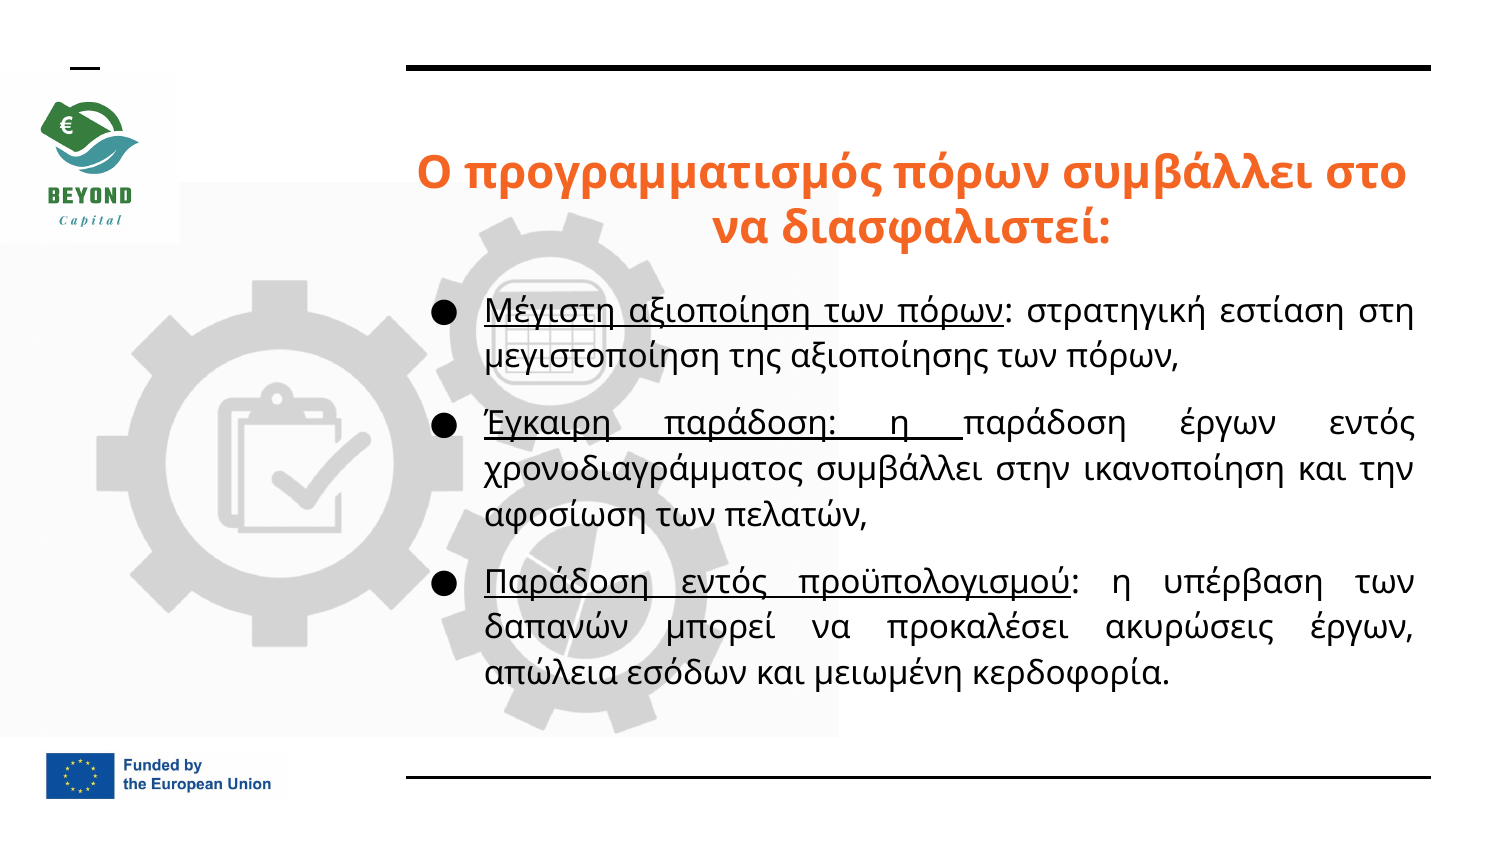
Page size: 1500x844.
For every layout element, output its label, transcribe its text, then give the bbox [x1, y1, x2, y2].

list Μέγιστη αξιοποίηση των πόρων: στρατηγική εστίαση στη μεγιστοποίηση της αξιοποίησης των πόρων, Έγκαιρη παράδοση: η παράδοση έργων εντός χρονοδιαγράμματος συμβάλλει στην ικανοποίηση και την αφοσίωση των πελατών, Παράδοση εντός προϋπολογισμού: η υπέρβαση των δαπανών μπορεί να προκαλέσει ακυρώσεις έργων, απώλεια εσόδων και μειωμένη κερδοφορία. [843, 267, 1431, 651]
picture [0, 73, 839, 737]
title Ο προγραμματισμός πόρων συμβάλλει στο να διασφαλιστεί: [393, 128, 1431, 233]
picture [43, 750, 288, 802]
